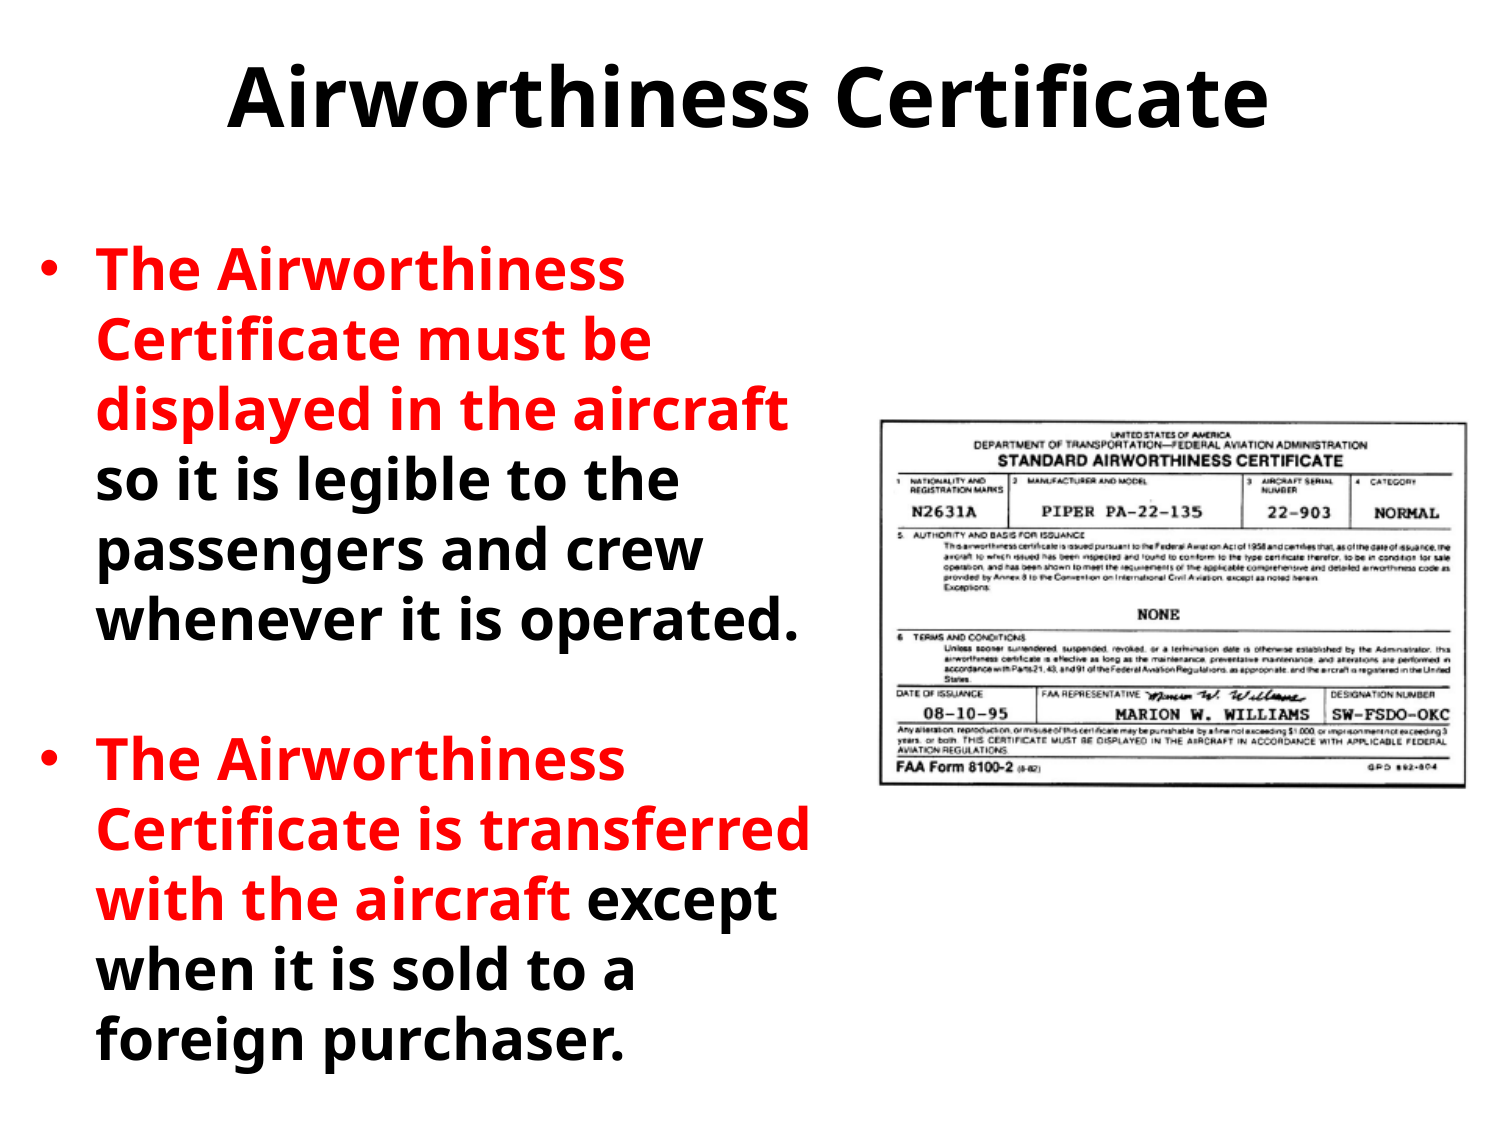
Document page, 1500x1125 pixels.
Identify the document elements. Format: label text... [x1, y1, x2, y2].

picture [874, 412, 1477, 801]
text_box The Airworthiness Certificate must be displayed in the aircraft so it is legible to the passengers and crew whenever it is operated. The Airworthiness Certificate is transferred with the aircraft except when it is sold to a foreign purchaser. [24, 224, 875, 1080]
title Airworthiness Certificate [75, 0, 1425, 188]
